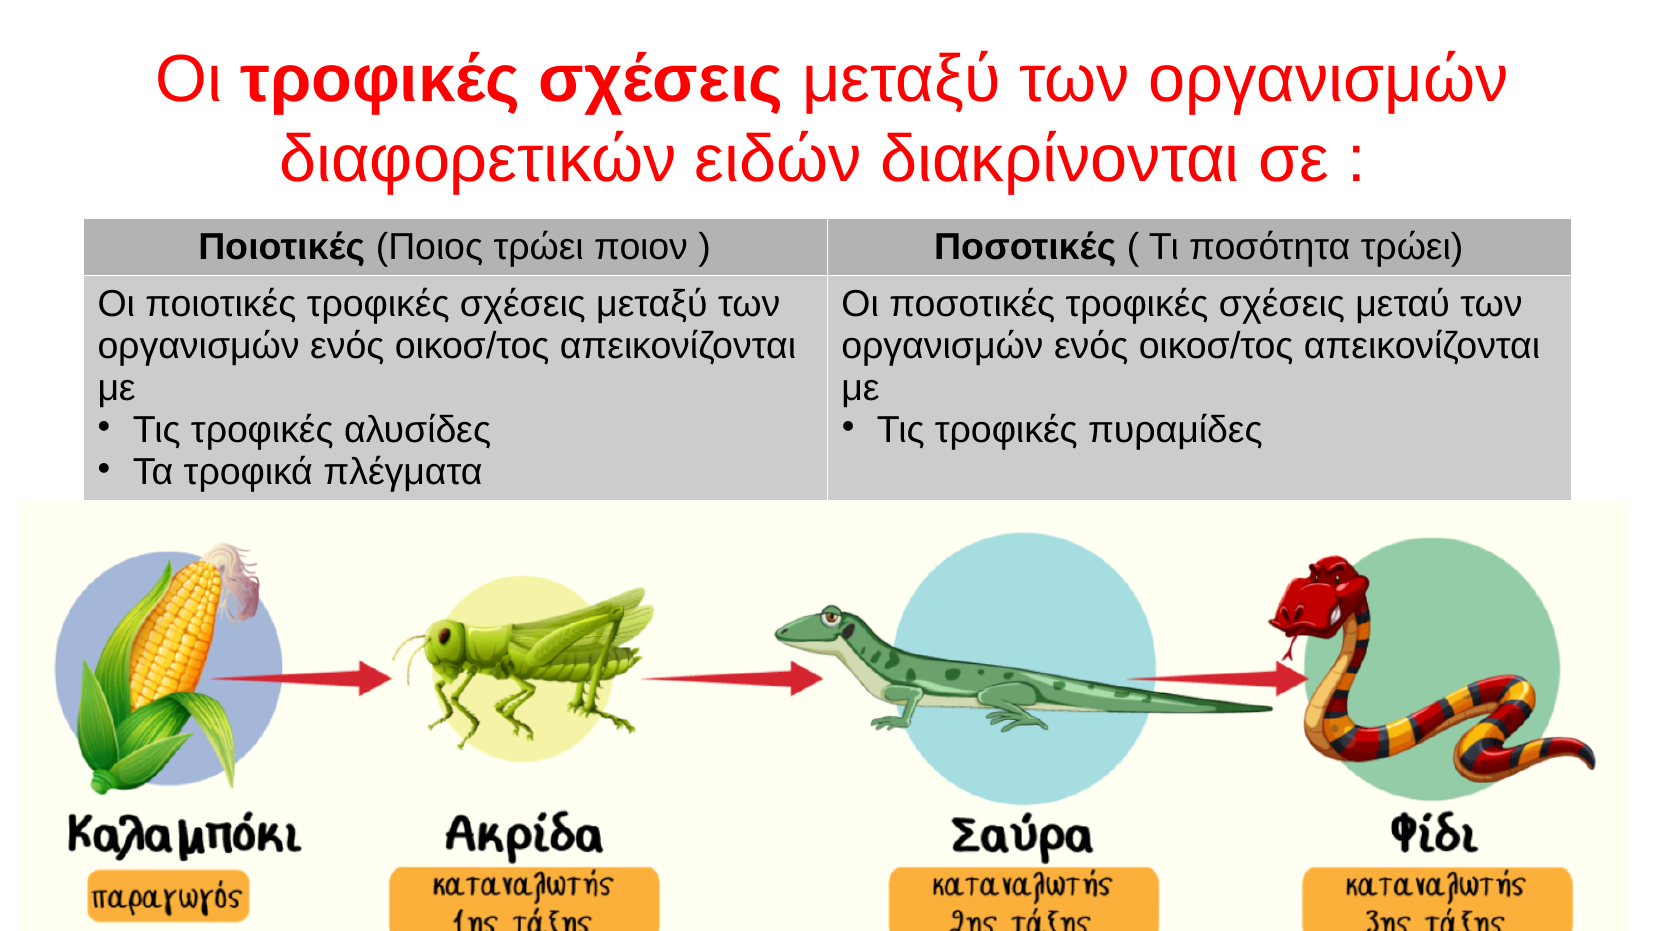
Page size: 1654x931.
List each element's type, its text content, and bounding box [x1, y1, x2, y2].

text_box Οι τροφικές σχέσεις μεταξύ των οργανισμών διαφορετικών ειδών διακρίνονται σε : [88, 37, 1577, 193]
table_header Ποσοτικές ( Τι ποσότητα τρώει) [828, 219, 1571, 275]
table_cell Οι ποιοτικές τροφικές σχέσεις μεταξύ των οργανισμών ενός οικοσ/τος απεικονίζονται με Τις τροφικές αλυσίδες Τα τροφικά πλέγματα [84, 276, 827, 498]
picture [18, 500, 1631, 931]
table_cell Οι ποσοτικές τροφικές σχέσεις μεταύ των οργανισμών ενός οικοσ/τος απεικονίζονται με Τις τροφικές πυραμίδες [828, 276, 1571, 498]
table_header Ποιοτικές (Ποιος τρώει ποιον ) [84, 219, 827, 275]
